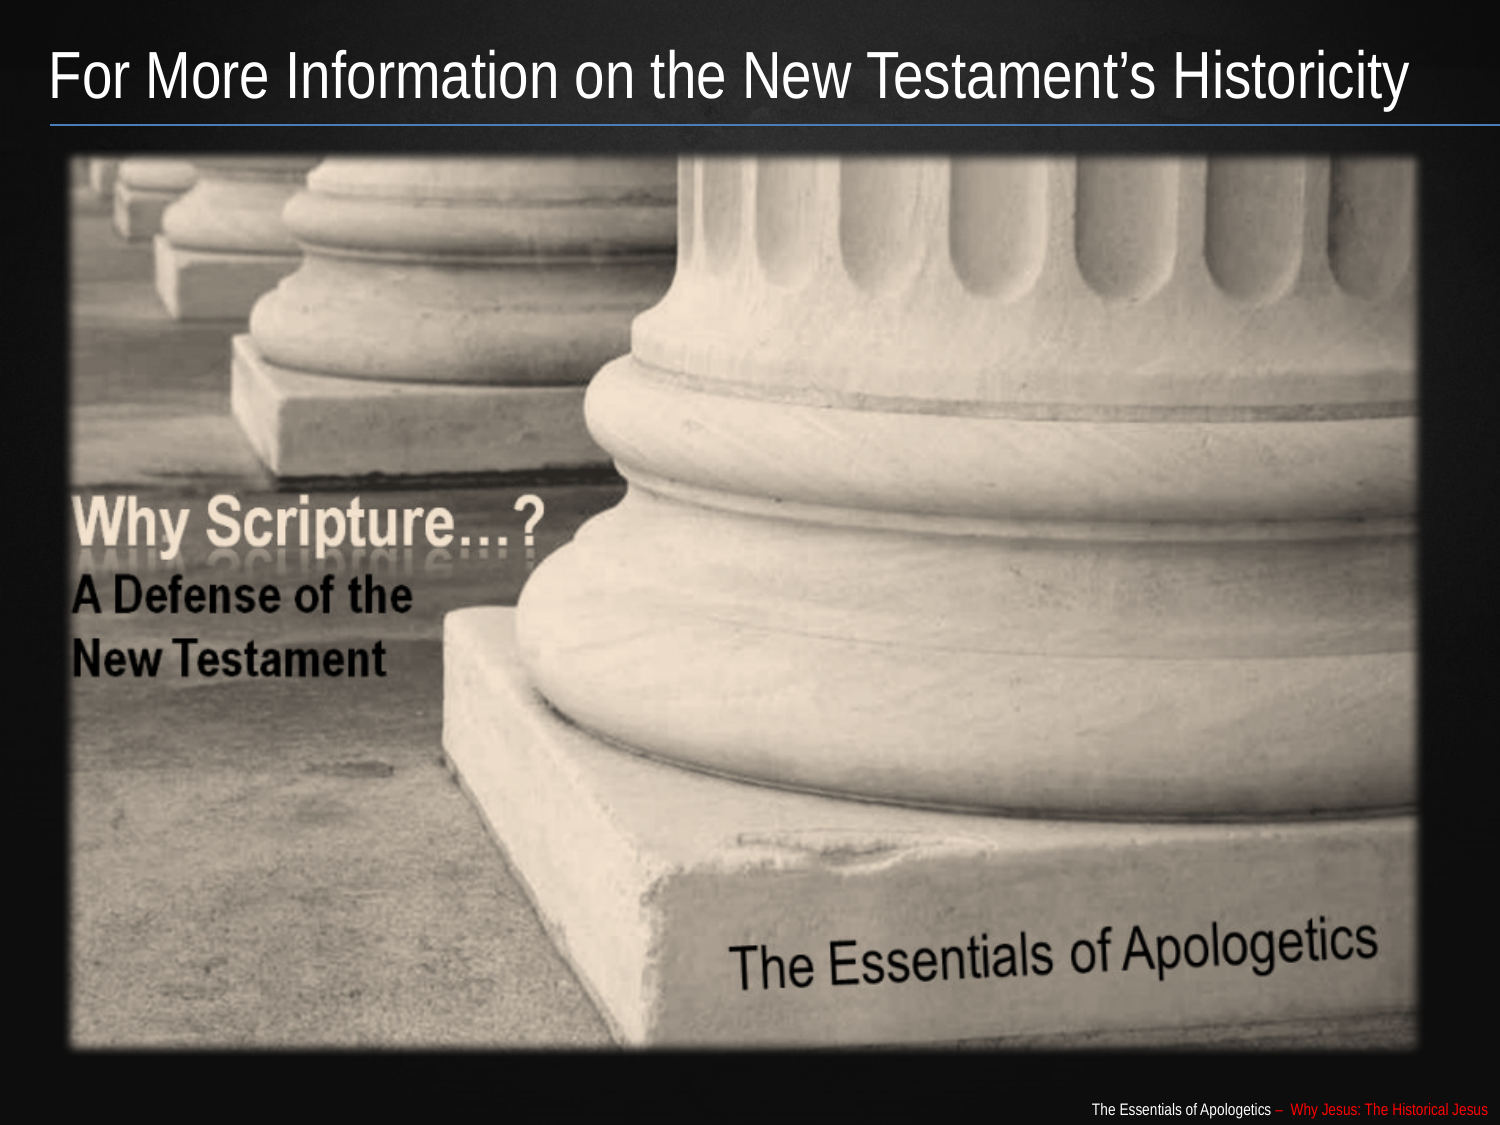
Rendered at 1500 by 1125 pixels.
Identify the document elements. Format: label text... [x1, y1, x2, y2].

picture [0, 0, 1500, 1125]
text_box For More Information on the New Testament’s Historicity [33, 24, 1500, 120]
